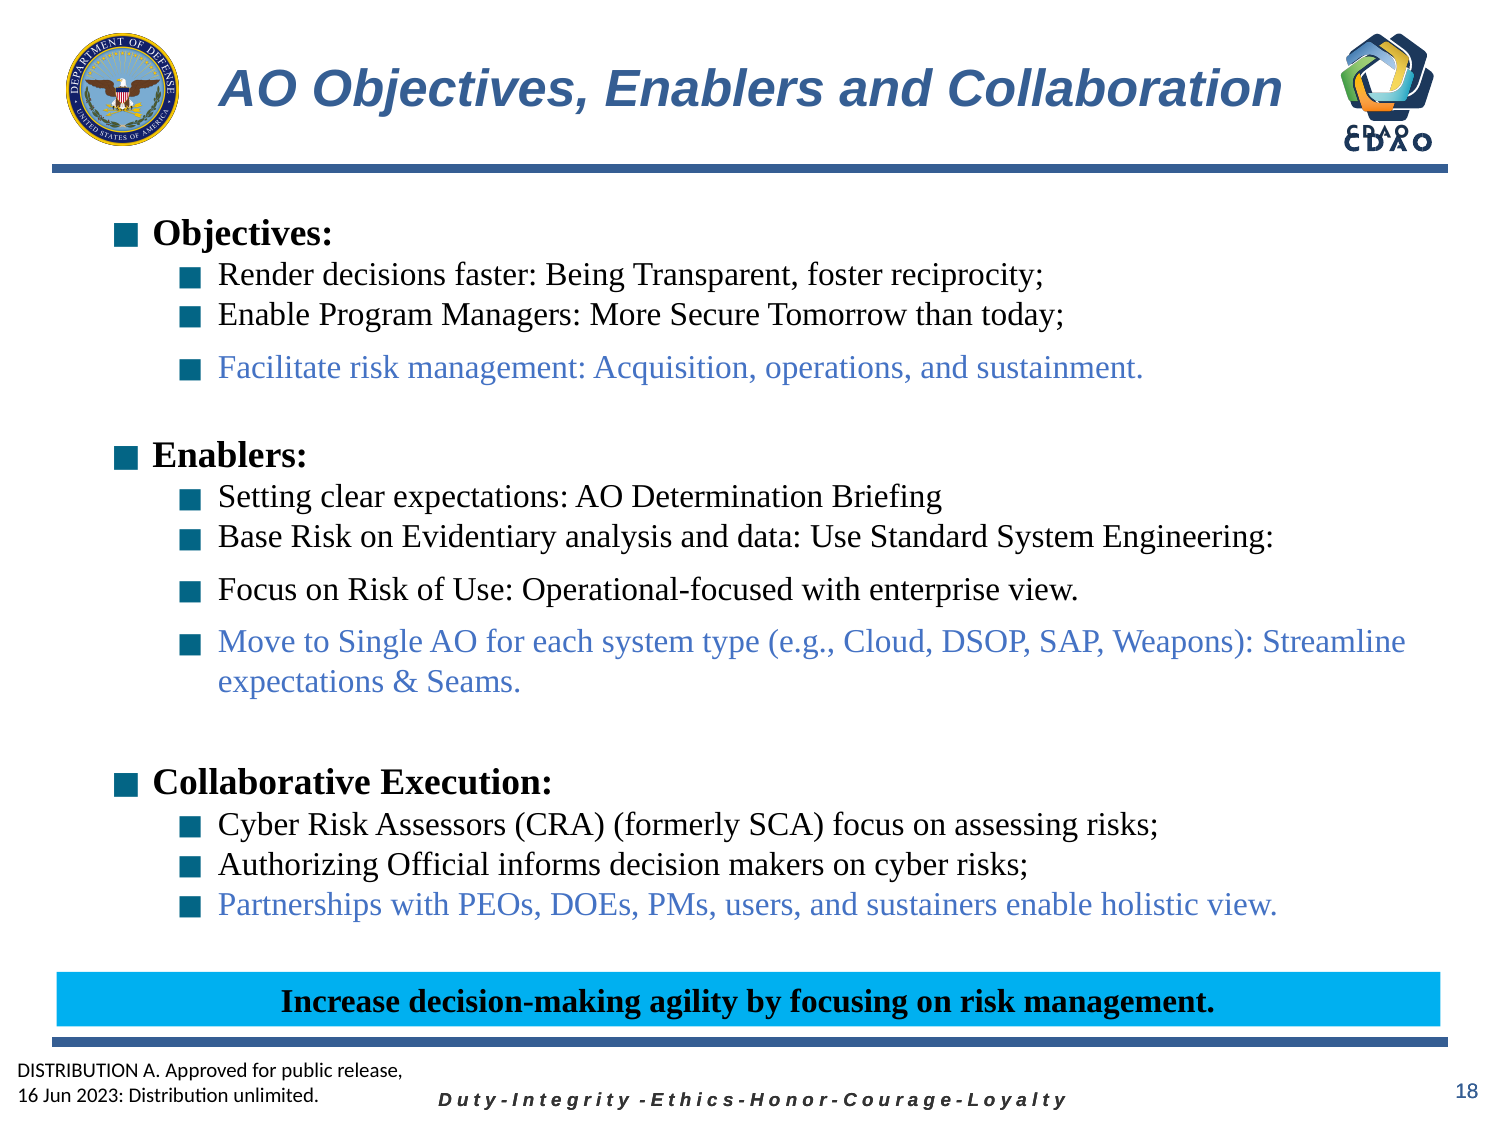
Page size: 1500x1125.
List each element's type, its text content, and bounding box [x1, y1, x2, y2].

title AO Objectives, Enablers and Collaboration [202, 46, 1301, 133]
text_box Increase decision-making agility by focusing on risk management. [56, 971, 1441, 1027]
list Objectives: Render decisions faster: Being Transparent, foster reciprocity; Enable Program Managers: More Secure Tomorrow than today; Facilitate risk management: Acquisition, operations, and sustainment. Enablers: Setting clear expectations: AO Determination Briefing Base Risk on Evidentiary analysis and data: Use Standard System Engineering: Focus on Risk of Use: Operational-focused with enterprise view. Move to Single AO for each system type (e.g., Cloud, DSOP, SAP, Weapons): Streamline expectations & Seams. Collaborative Execution: Cyber Risk Assessors (CRA) (formerly SCA) focus on assessing risks; Authorizing Official informs decision makers on cyber risks; Partnerships with PEOs, DOEs, PMs, users, and sustainers enable holistic view. [74, 199, 1426, 844]
picture [66, 33, 179, 146]
picture [1321, 33, 1434, 146]
